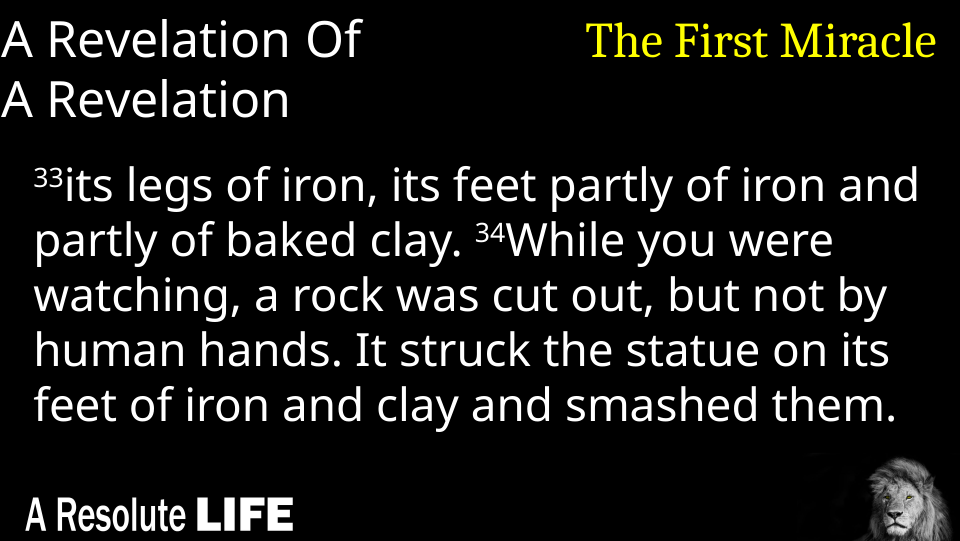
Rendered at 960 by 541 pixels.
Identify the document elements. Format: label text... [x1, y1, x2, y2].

picture [0, 0, 960, 541]
text_box A Revelation Of A Revelation [0, 0, 377, 135]
text_box 33its legs of iron, its feet partly of iron and partly of baked clay. 34While you were watching, a rock was cut out, but not by human hands. It struck the statue on its feet of iron and clay and smashed them. [18, 148, 942, 439]
text_box The First Miracle [570, 0, 952, 75]
